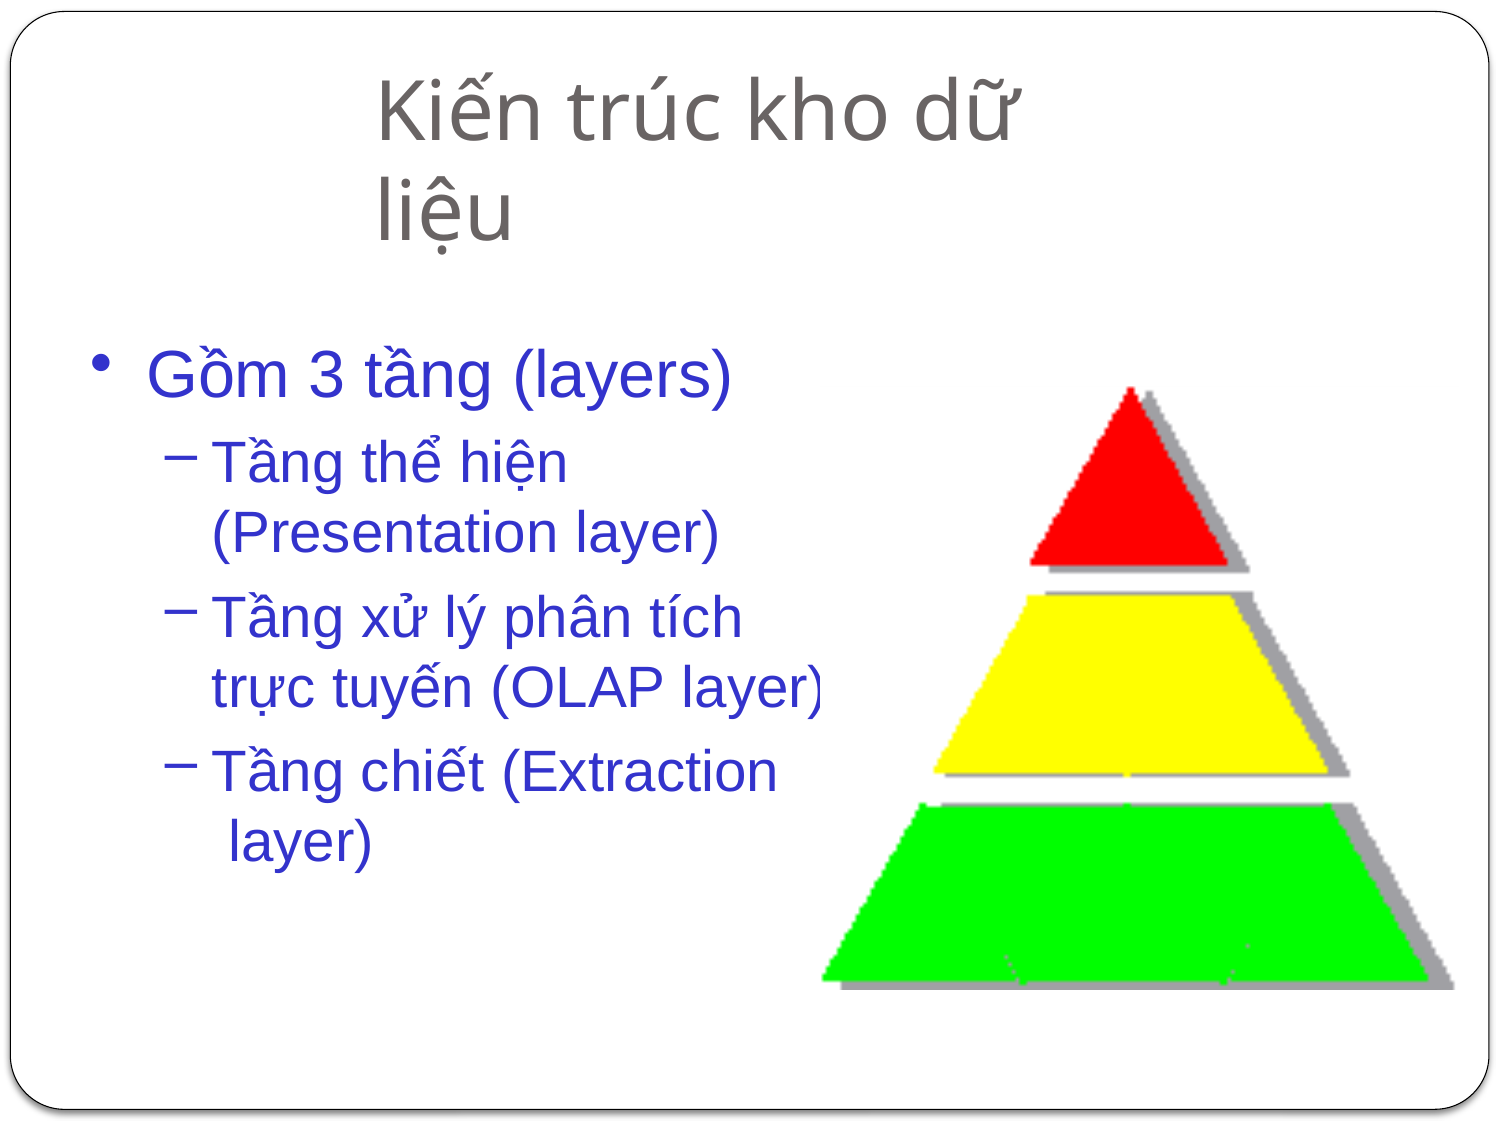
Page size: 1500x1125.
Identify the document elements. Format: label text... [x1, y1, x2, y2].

picture [820, 385, 1459, 991]
title Kiến trúc kho dữ liệu [372, 55, 1128, 258]
text_box Gồm 3 tầng (layers) Tầng thể hiện (Presentation layer) Tầng xử lý phân tích trực tuyến (OLAP layer) Tầng chiết (Extraction layer) [87, 313, 831, 873]
